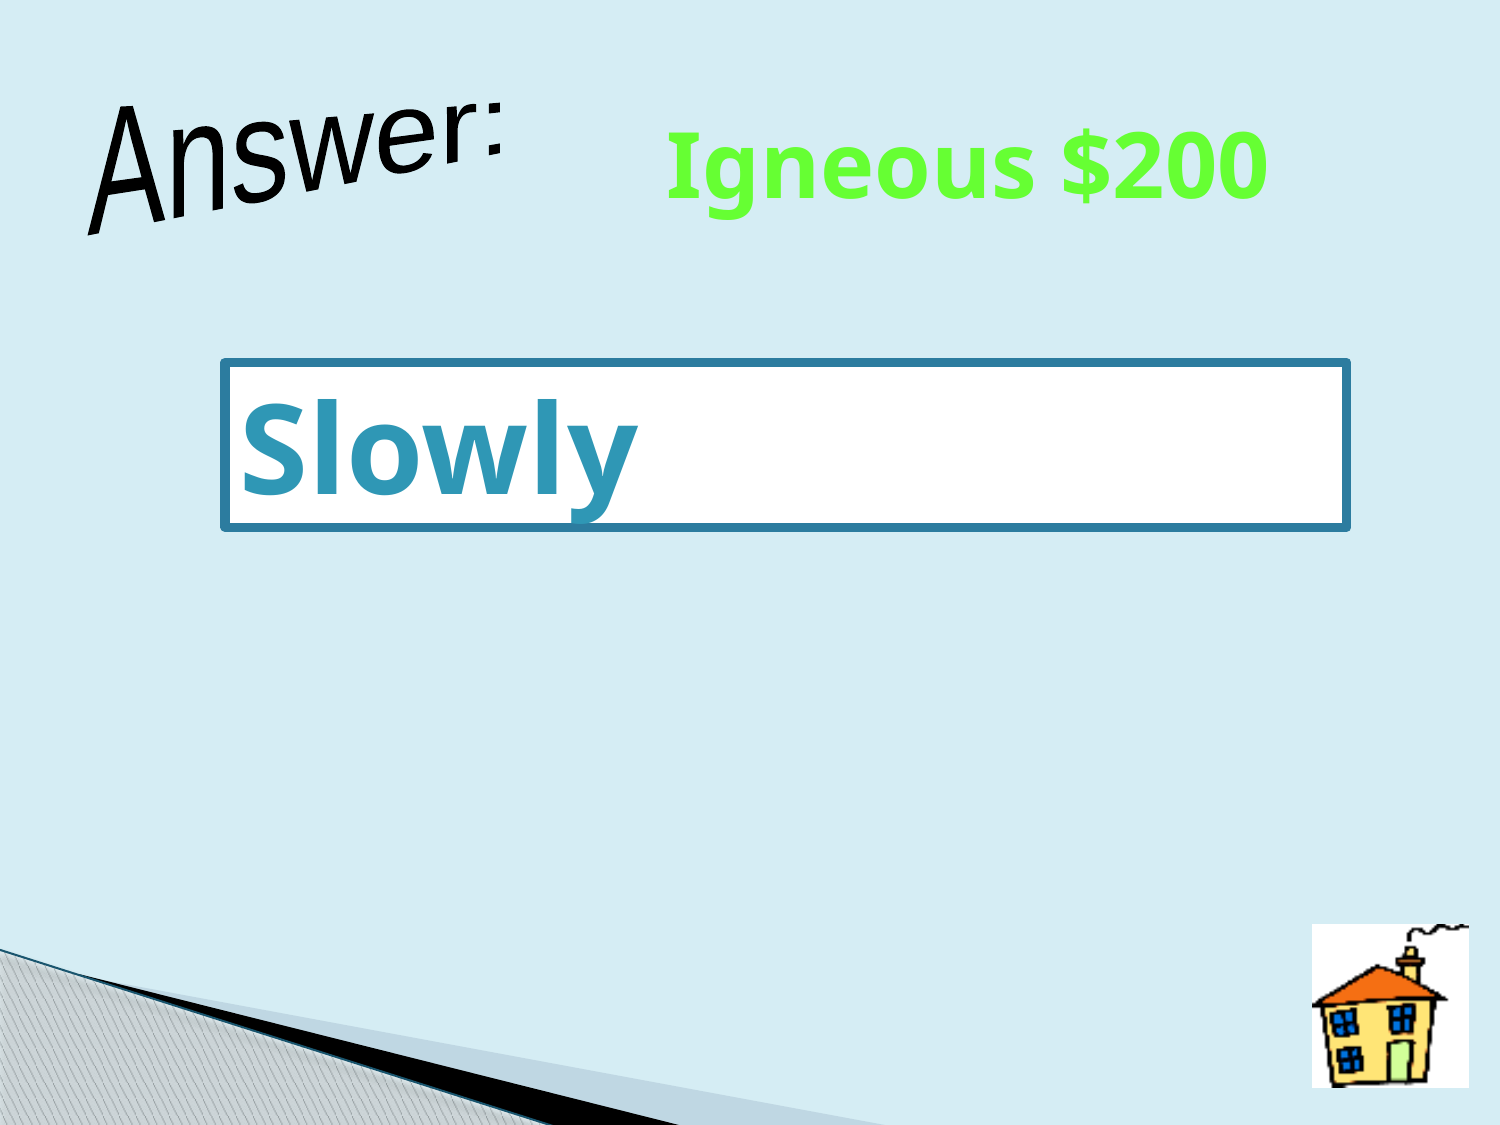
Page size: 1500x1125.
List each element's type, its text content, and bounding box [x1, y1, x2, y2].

text_box Slowly [220, 358, 1351, 532]
text_box Igneous $200 [524, 99, 1413, 225]
picture [1312, 924, 1469, 1088]
